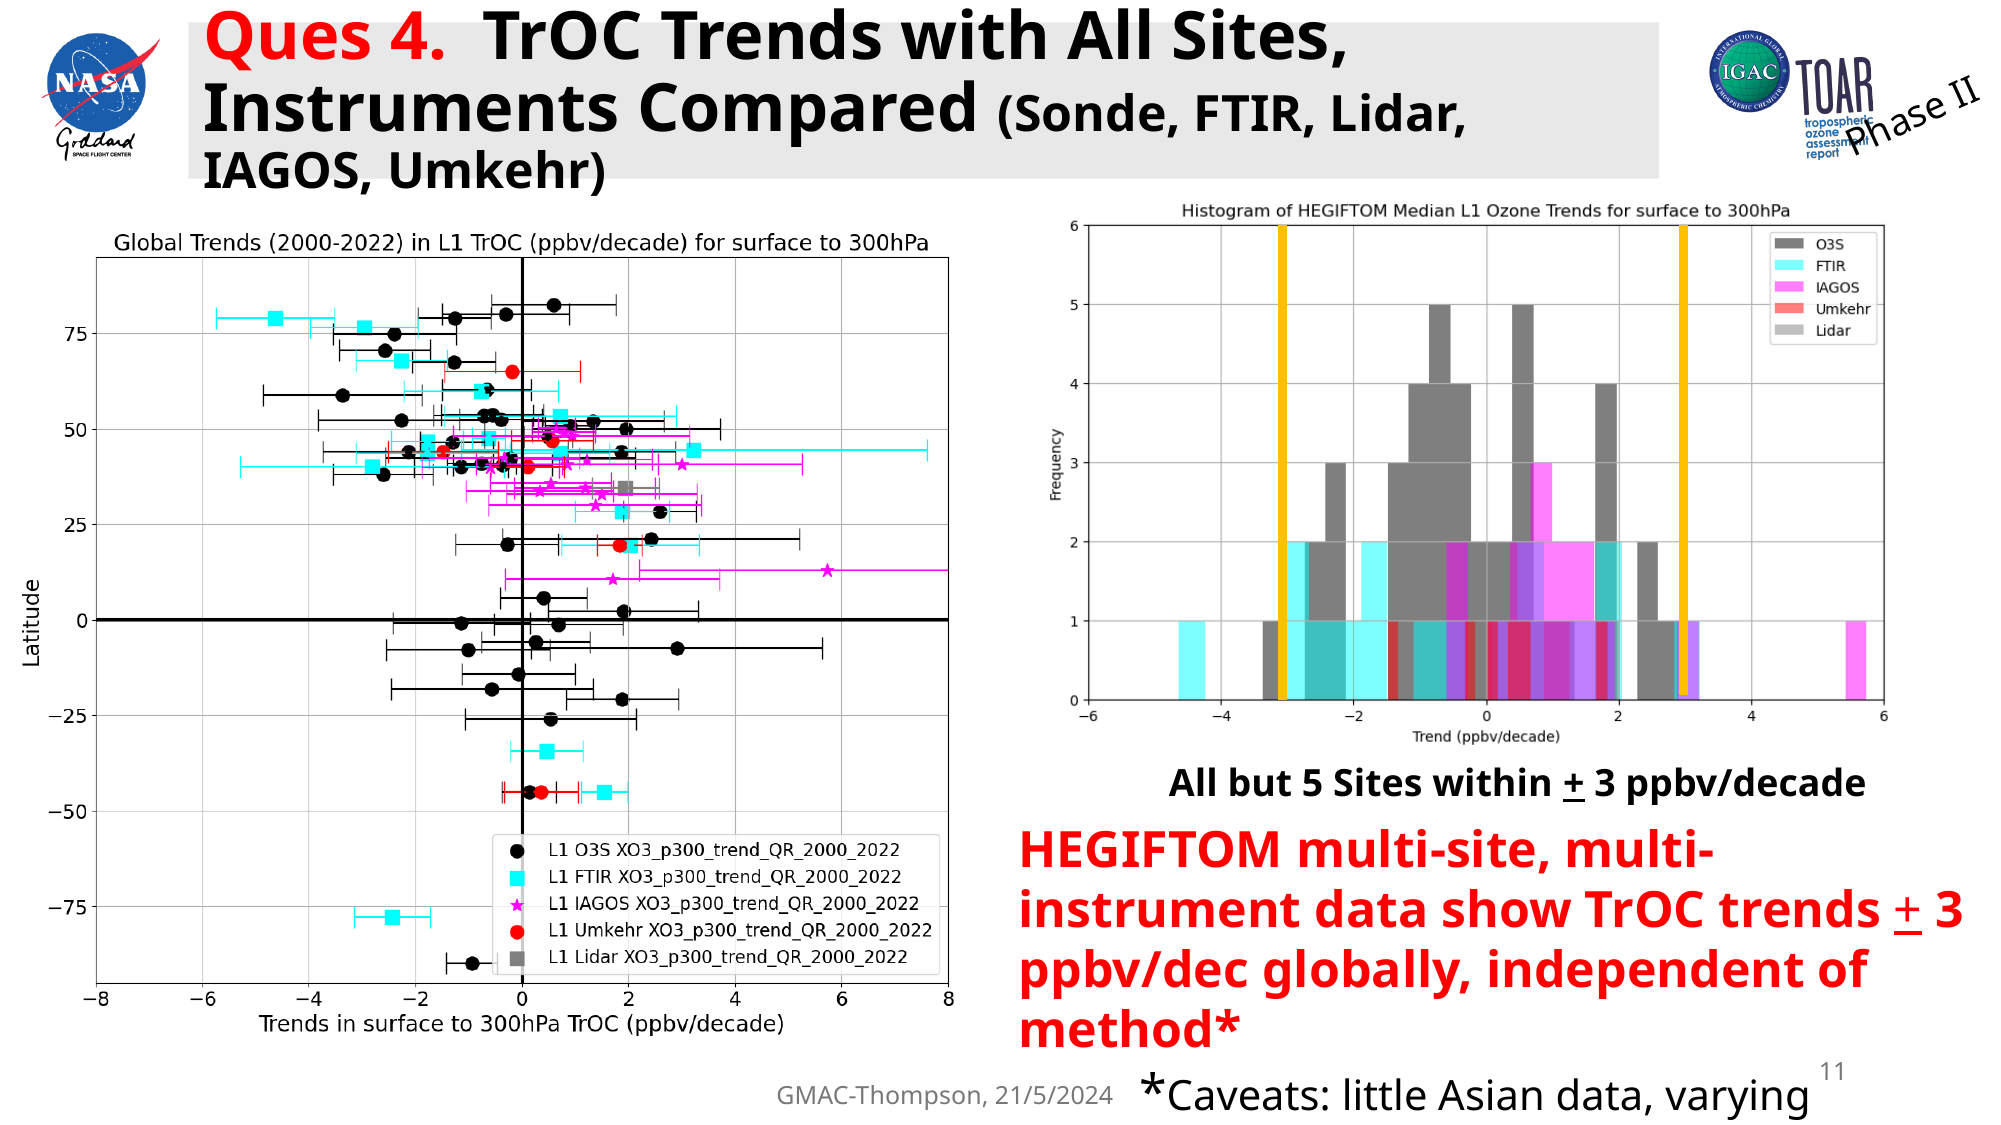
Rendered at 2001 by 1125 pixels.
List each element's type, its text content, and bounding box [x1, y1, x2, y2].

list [1038, 194, 1898, 755]
title Ques 4. TrOC Trends with All Sites, Instruments Compared (Sonde, FTIR, Lidar, IAGOS, Umkehr) [188, 22, 1660, 179]
picture [1708, 30, 1791, 113]
footer GMAC-Thompson, 21/5/2024 [607, 1064, 981, 1125]
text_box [39, 32, 162, 162]
text_box HEGIFTOM multi-site, multi-instrument data show TrOC trends + 3 ppbv/dec globally, independent of method* *Caveats: little Asian data, varying uncertainty [981, 809, 1998, 1125]
text_box All but 5 Sites within + 3 ppbv/decade [1105, 755, 1898, 809]
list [11, 224, 962, 1044]
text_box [1797, 58, 1966, 160]
